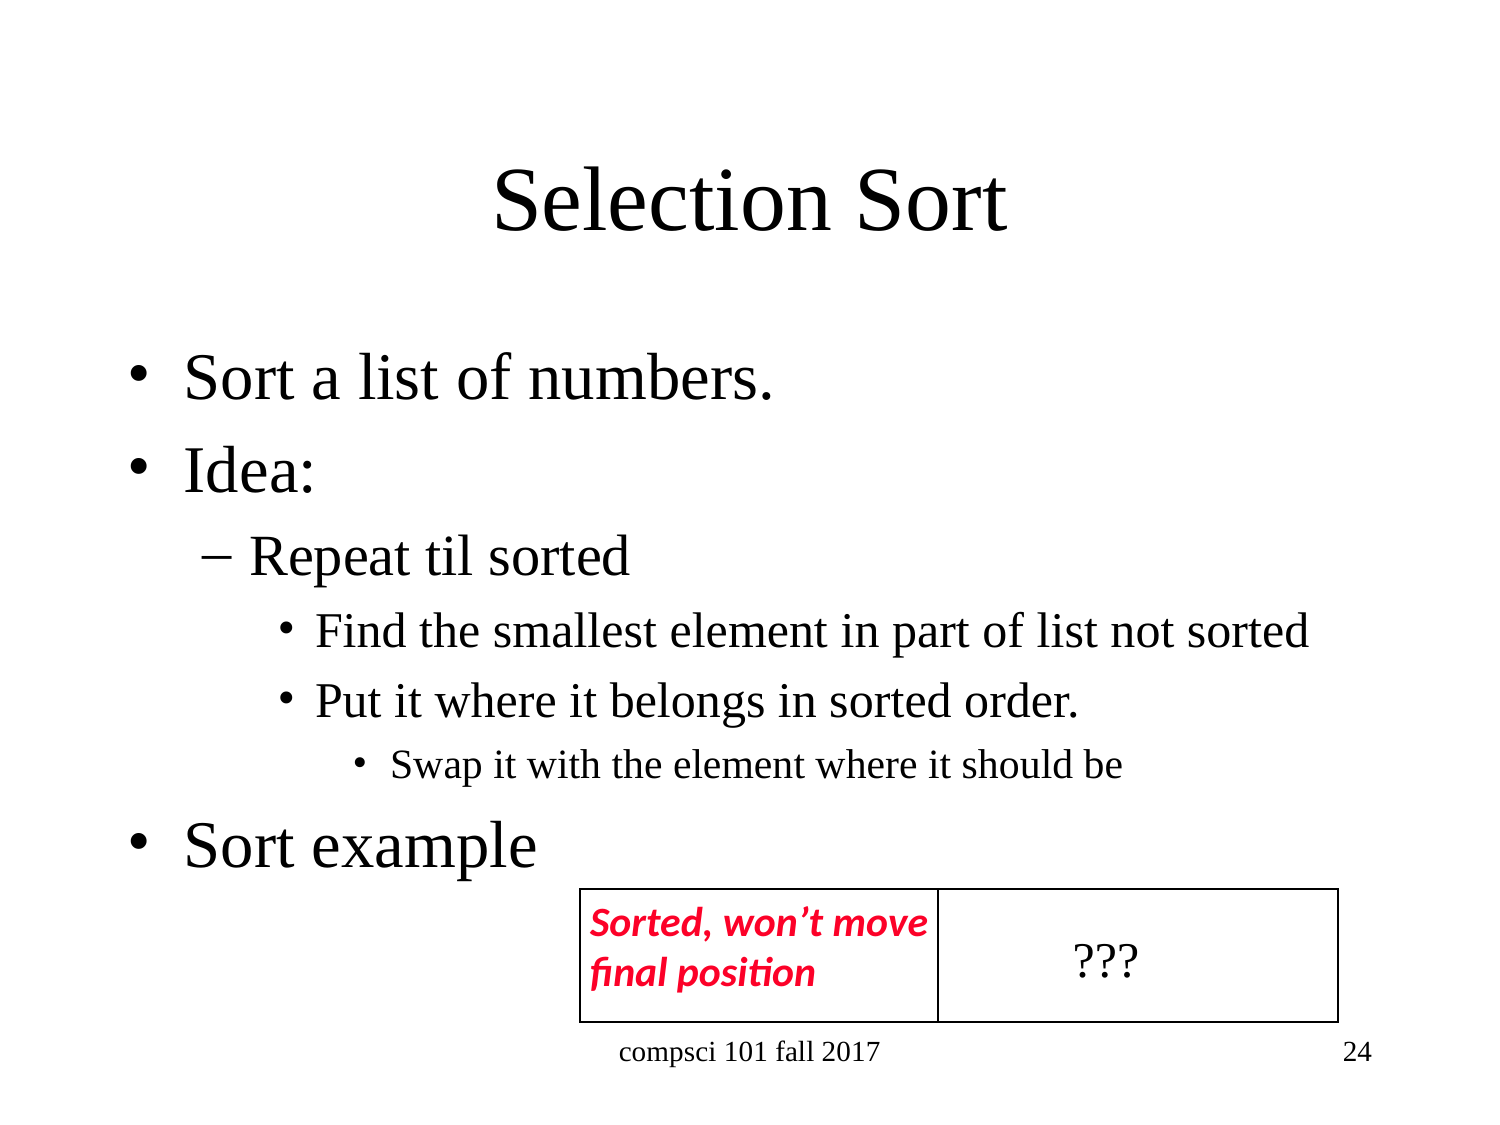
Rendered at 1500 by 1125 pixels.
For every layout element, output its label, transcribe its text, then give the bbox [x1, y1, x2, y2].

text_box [574, 887, 1339, 1039]
footer compsci 101 fall 2017 [512, 1024, 988, 1101]
list Sort a list of numbers. Idea: Repeat til sorted Find the smallest element in part of list not sorted Put it where it belongs in sorted order. Swap it with the element where it should be Sort example [112, 324, 1388, 1000]
title Selection Sort [112, 99, 1388, 288]
slide_number 24 [1074, 1024, 1388, 1101]
